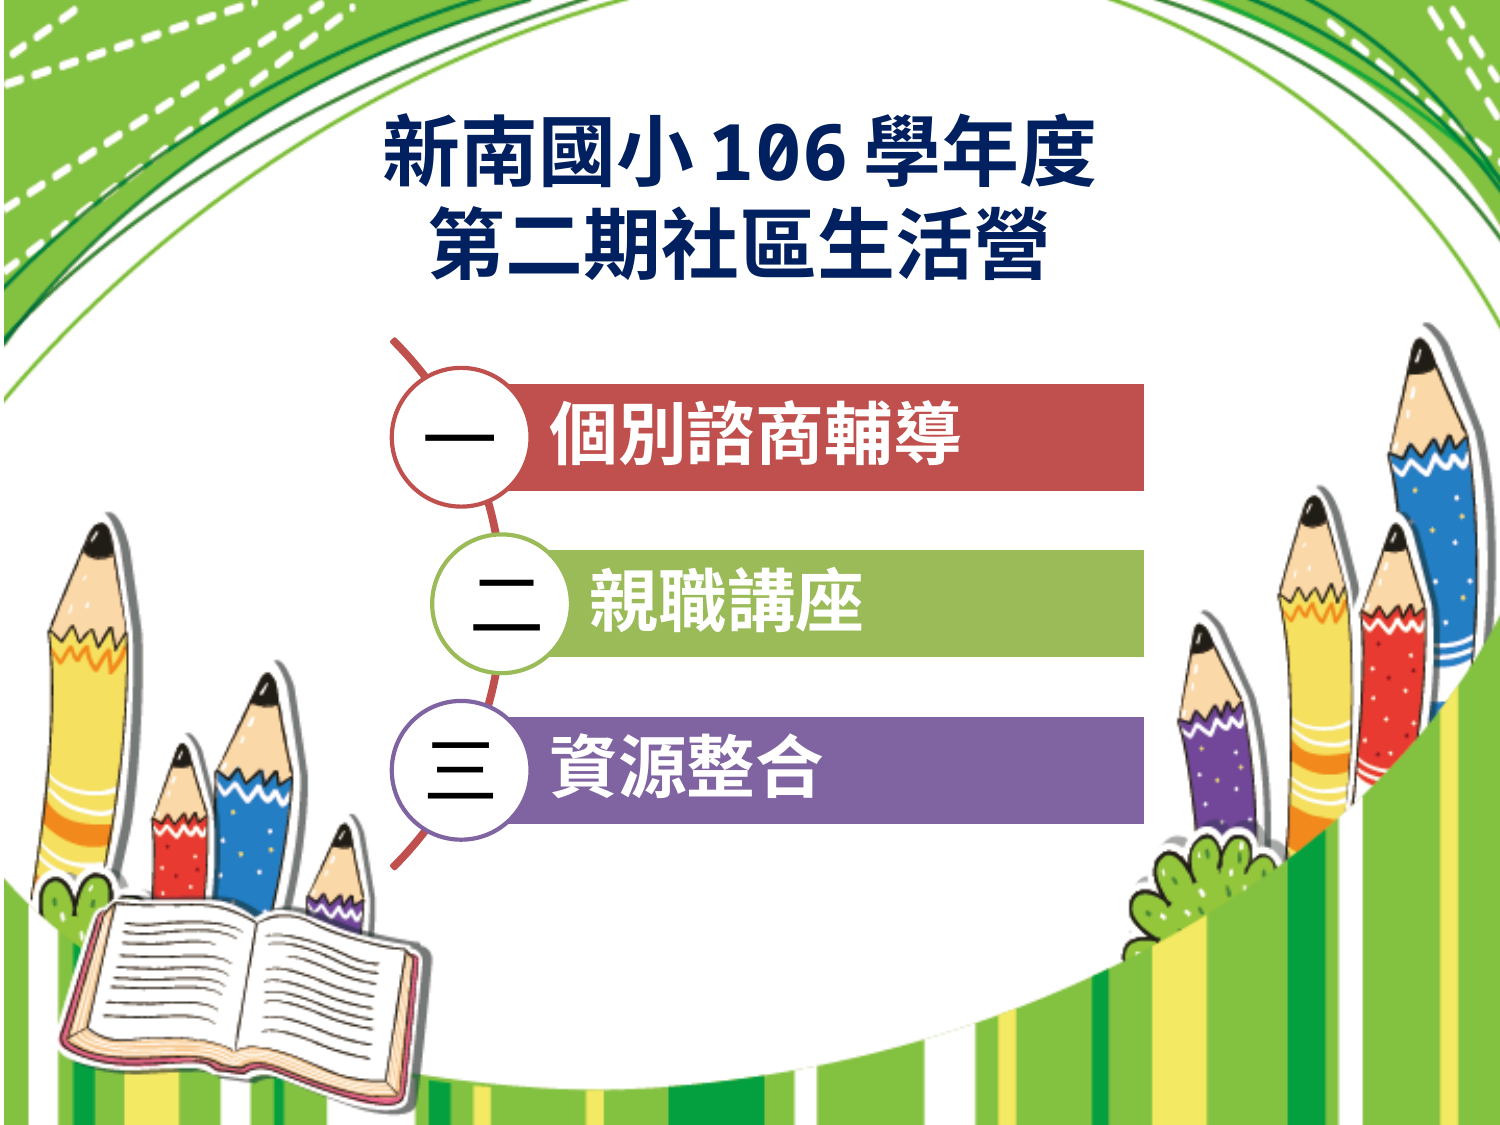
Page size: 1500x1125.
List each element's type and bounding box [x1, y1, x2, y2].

text_box [383, 326, 1154, 882]
picture [4, 0, 1500, 1125]
